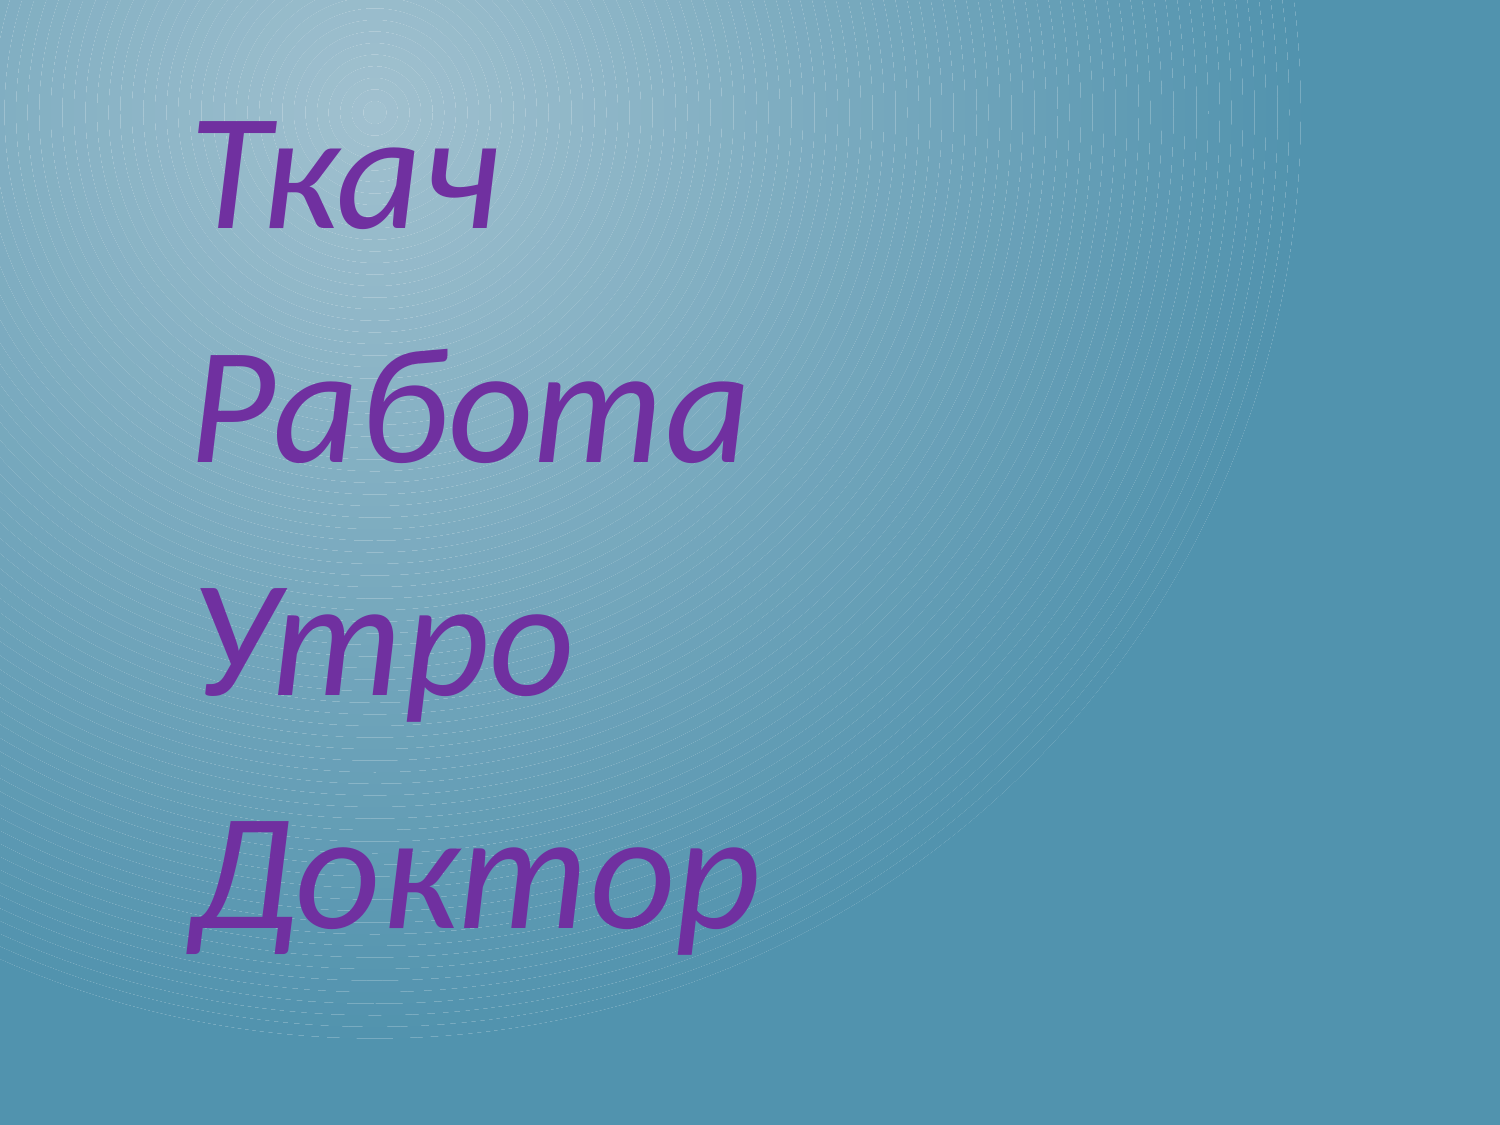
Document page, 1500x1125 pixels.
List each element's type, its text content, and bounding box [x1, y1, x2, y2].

subtitle Ткач Работа Утро Доктор [174, 54, 1188, 825]
